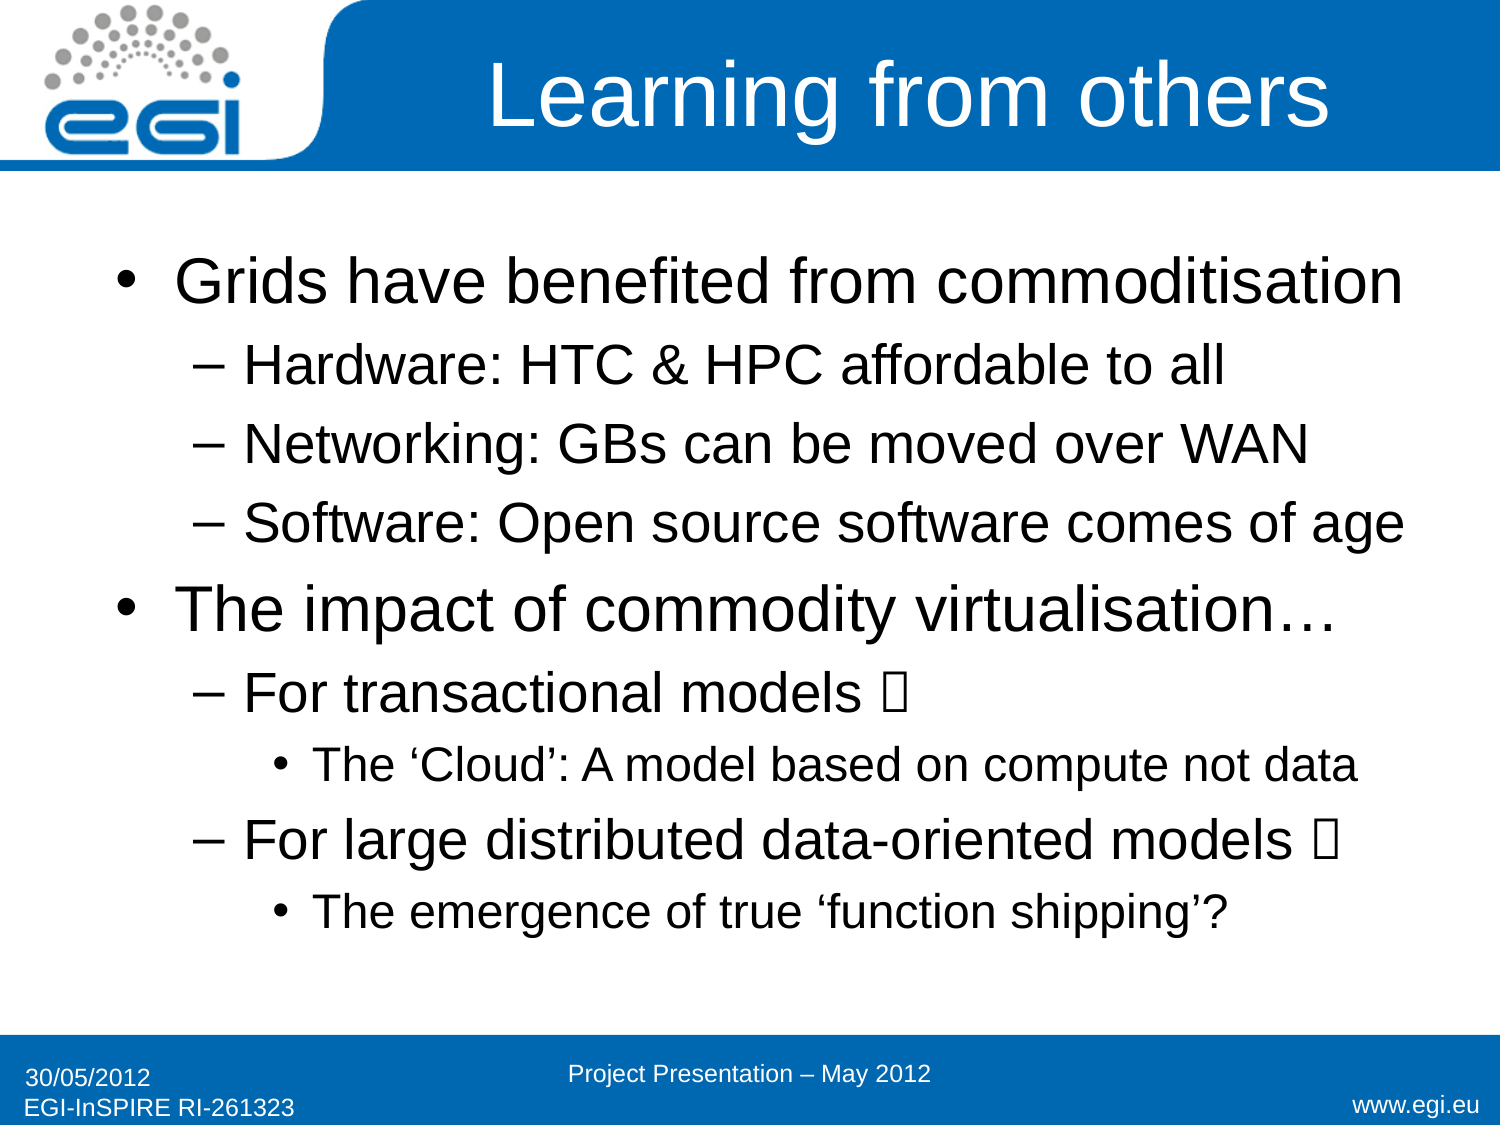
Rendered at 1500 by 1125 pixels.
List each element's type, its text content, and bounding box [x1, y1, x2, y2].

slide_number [10, 1046, 361, 1106]
title Learning from others [348, 19, 1471, 161]
list Grids have benefited from commoditisation Hardware: HTC & HPC affordable to all Networking: GBs can be moved over WAN Software: Open source software comes of age The impact of commodity virtualisation… For transactional models  The ‘Cloud’: A model based on compute not data For large distributed data-oriented models  The emergence of true ‘function shipping’? [100, 231, 1425, 975]
picture [0, 0, 1500, 171]
footer Project Presentation – May 2012 [512, 1042, 988, 1103]
